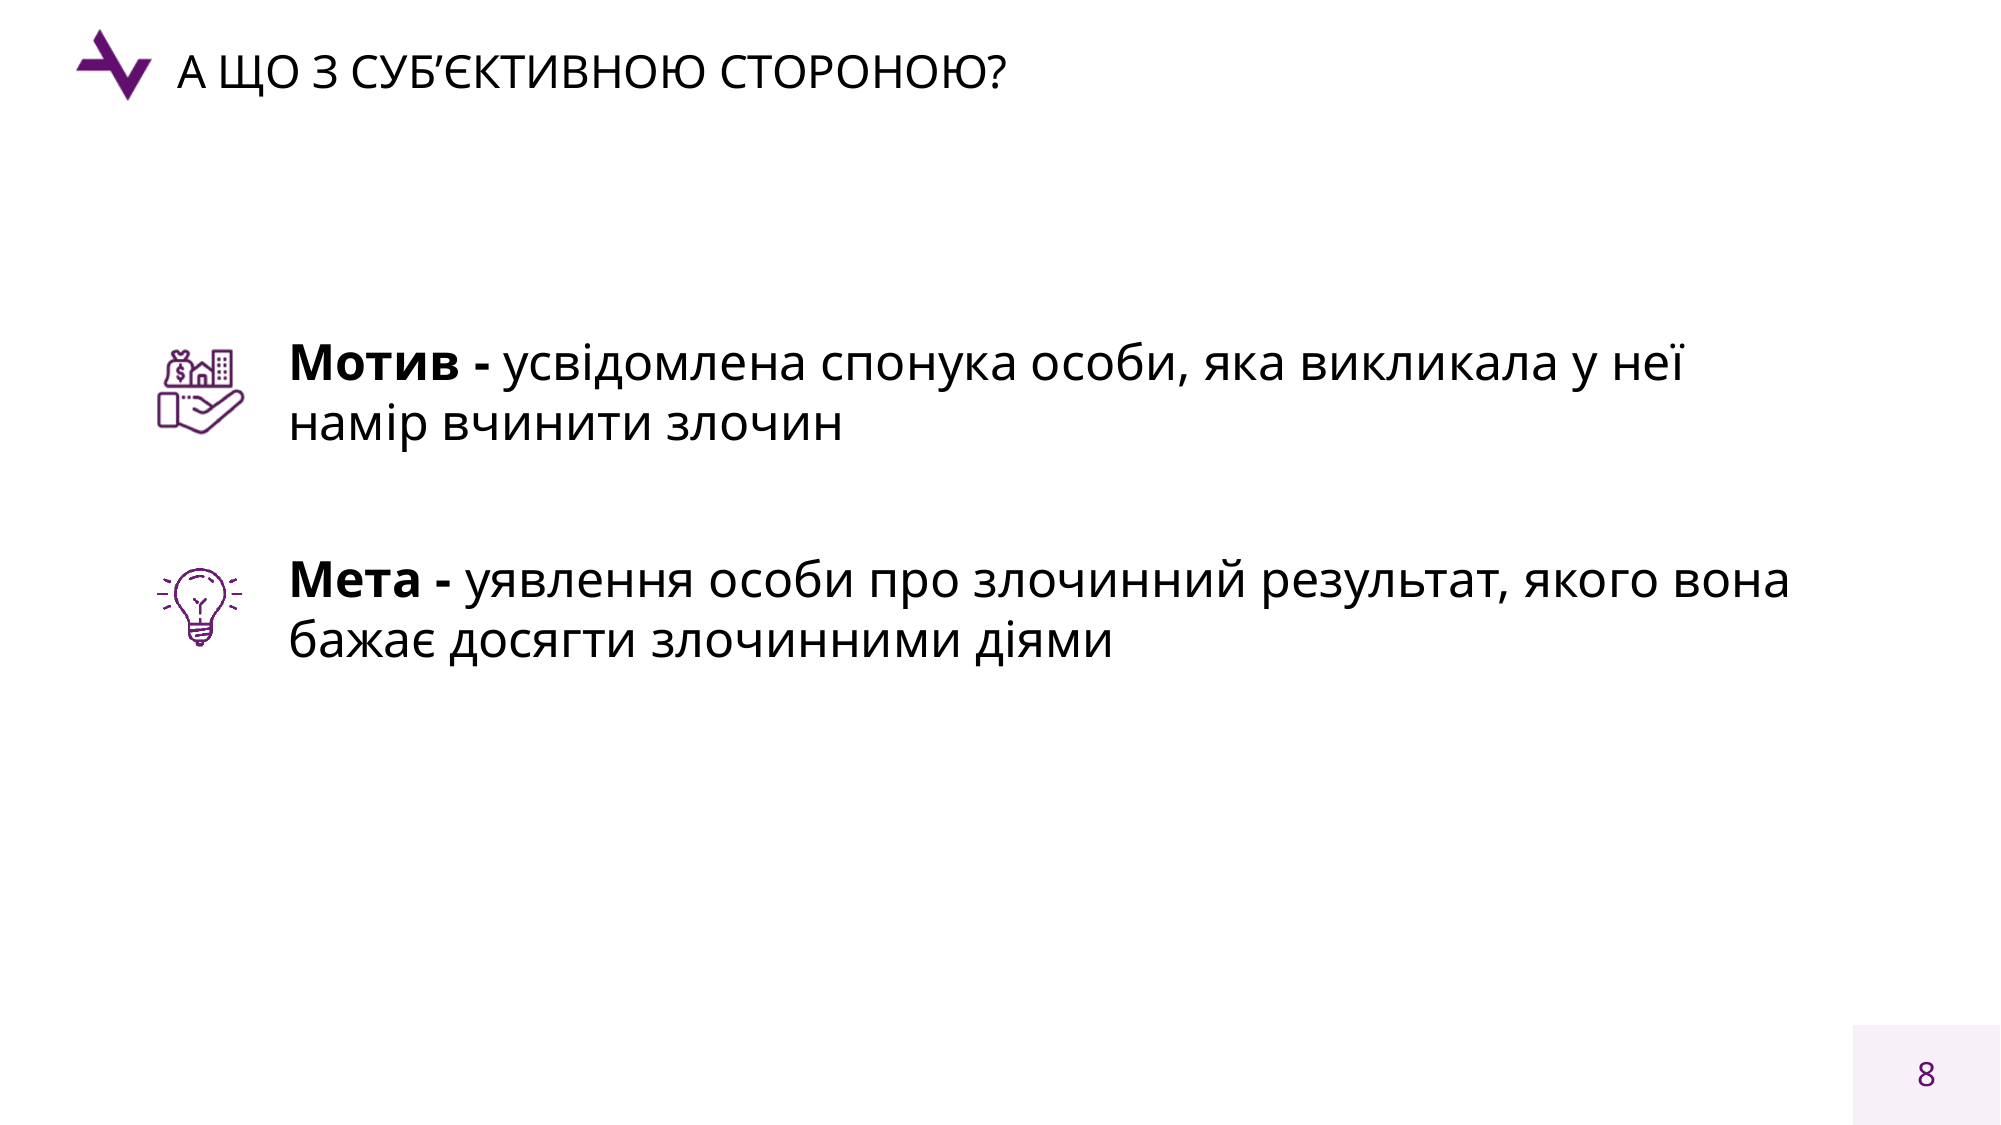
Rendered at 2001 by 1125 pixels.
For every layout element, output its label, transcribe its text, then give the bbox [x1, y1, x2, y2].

picture [151, 342, 250, 441]
text_box Мотив - усвідомлена спонука особи, яка викликала у неї намір вчинити злочин [273, 322, 1827, 458]
text_box Мета - уявлення особи про злочинний результат, якого вона бажає досягти злочинними діями [273, 539, 1860, 675]
picture [157, 562, 245, 650]
text_box А що з суб’єктивною стороною? [177, 23, 1200, 125]
picture [76, 29, 152, 101]
slide_number 8 [1853, 1025, 2000, 1125]
